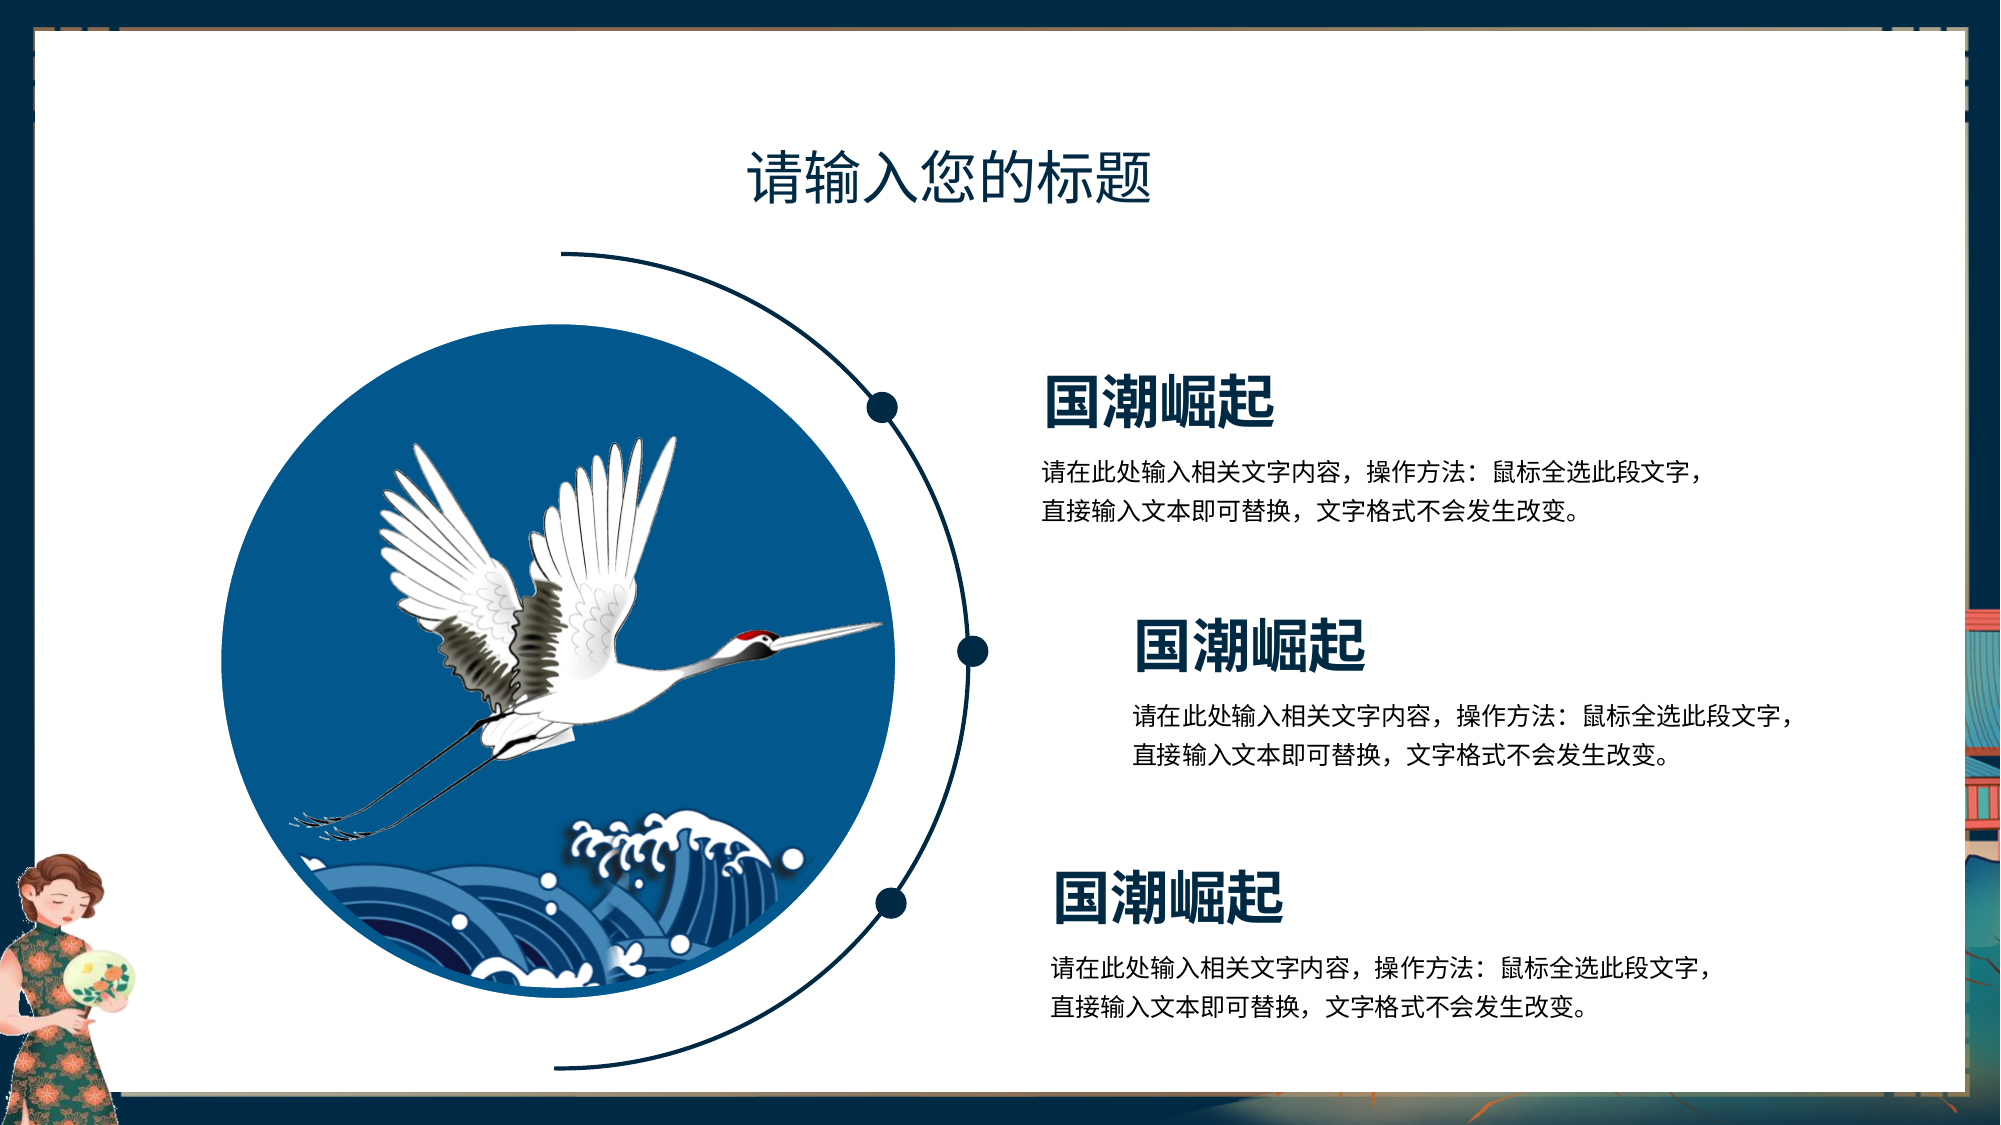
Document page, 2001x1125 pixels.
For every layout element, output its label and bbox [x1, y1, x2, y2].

text_box [866, 358, 1741, 534]
text_box [957, 602, 1831, 778]
text_box [899, 534, 965, 853]
text_box [875, 853, 1750, 1030]
text_box [554, 1002, 785, 1069]
picture [0, 0, 2000, 1125]
text_box [561, 253, 786, 321]
text_box [218, 321, 899, 1002]
